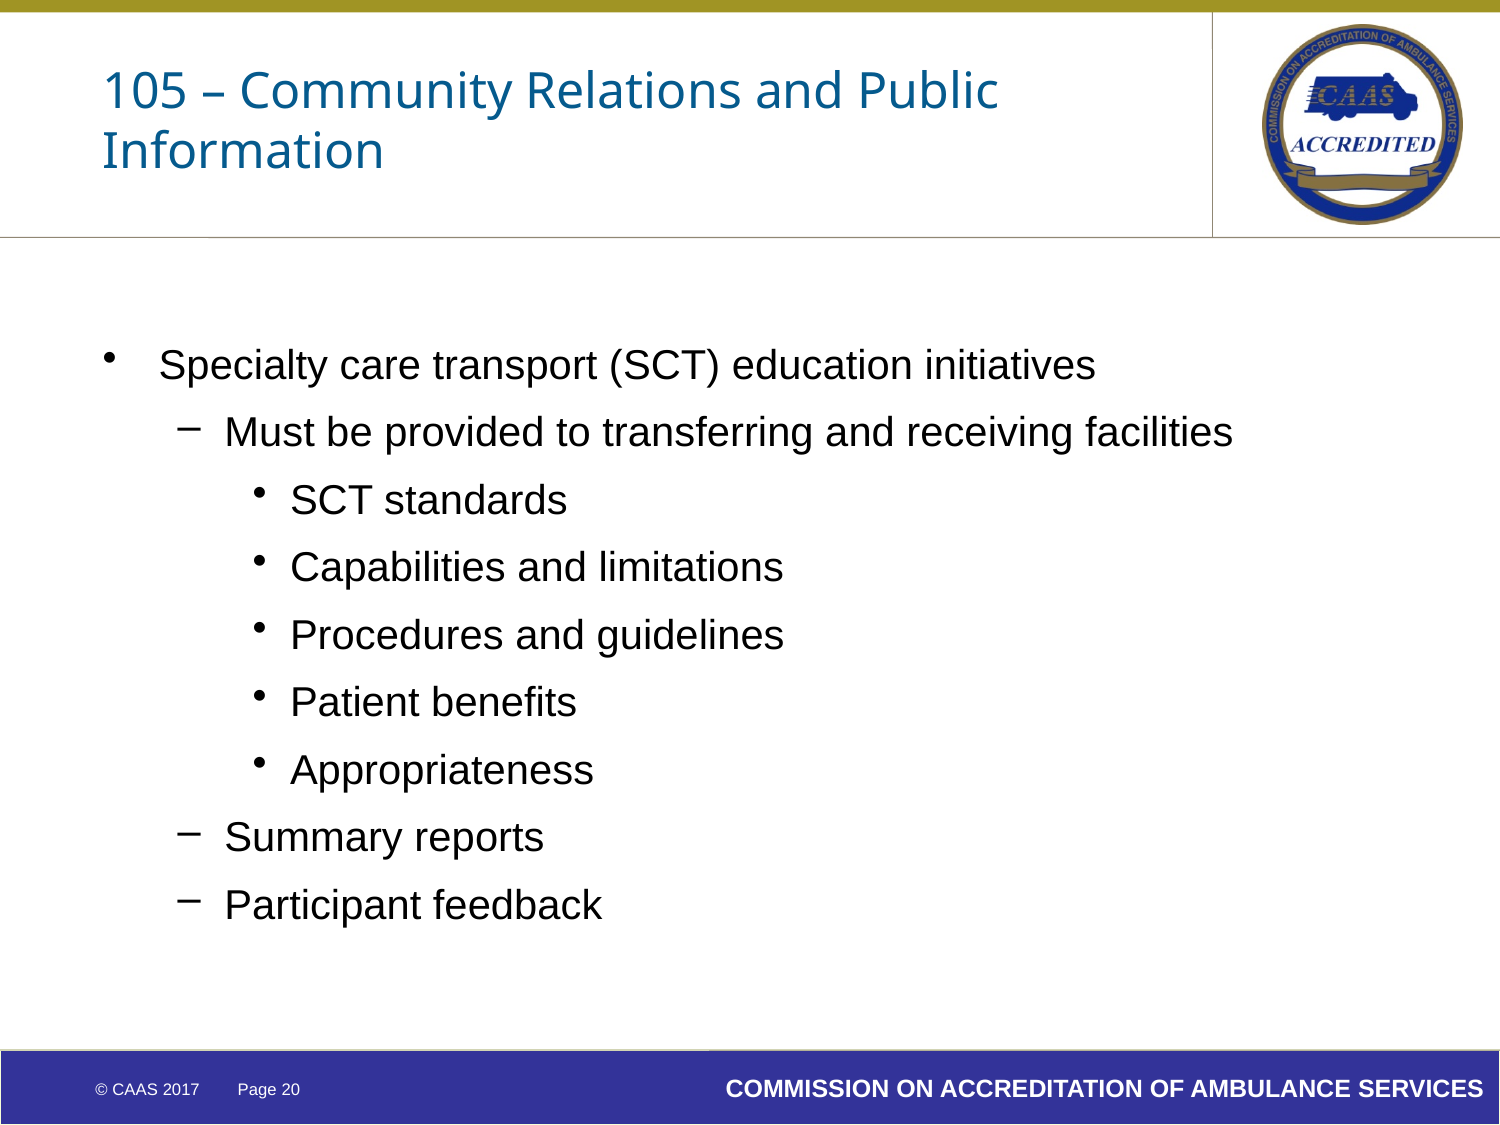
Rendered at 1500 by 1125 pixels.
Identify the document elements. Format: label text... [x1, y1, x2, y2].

title 105 – Community Relations and Public Information [87, 37, 1151, 201]
list Specialty care transport (SCT) education initiatives Must be provided to transferring and receiving facilities SCT standards Capabilities and limitations Procedures and guidelines Patient benefits Appropriateness Summary reports Participant feedback [87, 324, 1438, 1001]
picture [1262, 24, 1463, 225]
